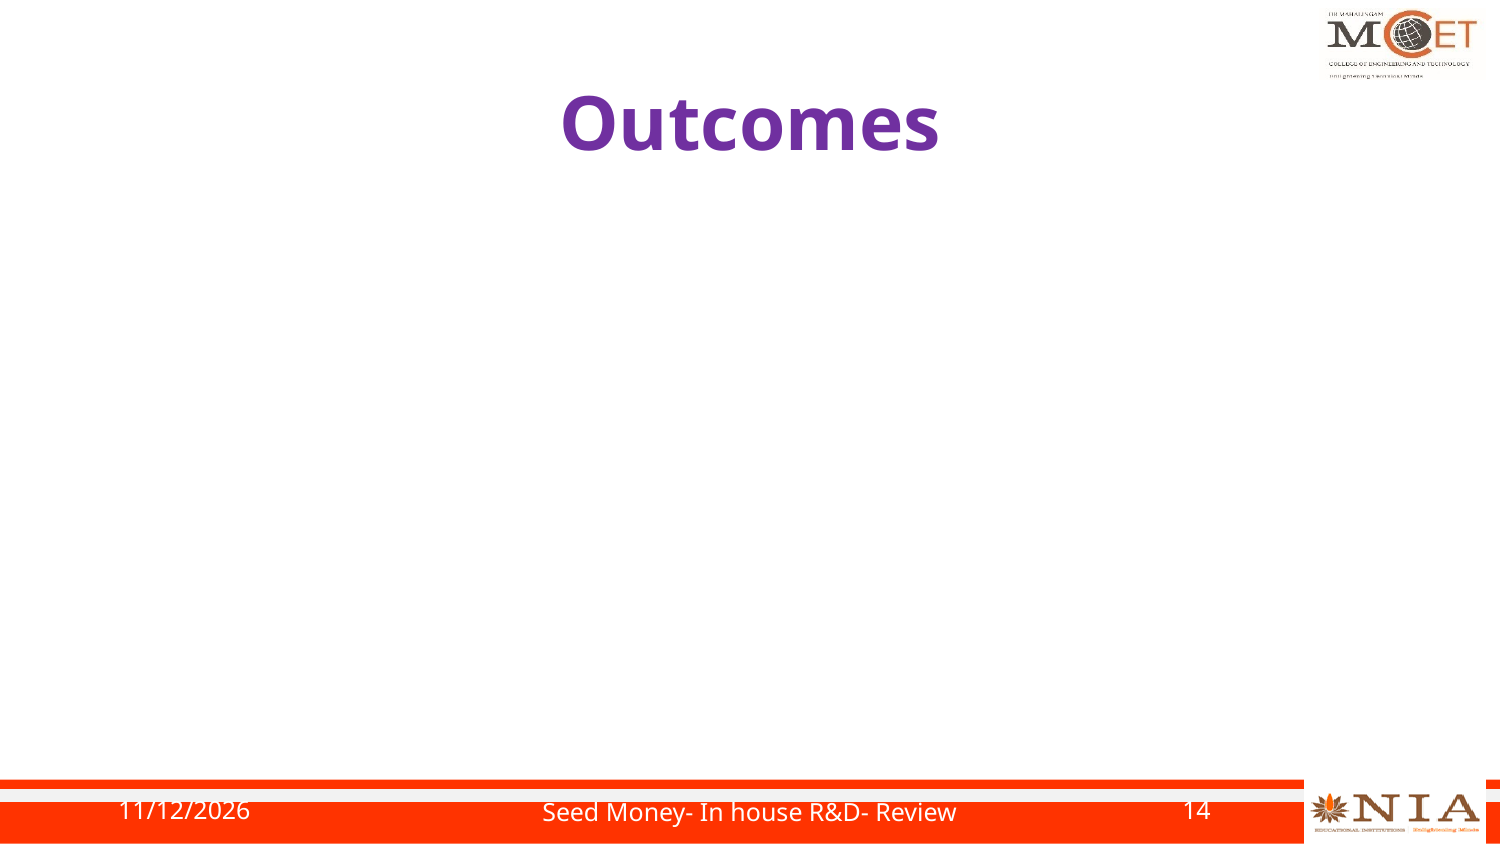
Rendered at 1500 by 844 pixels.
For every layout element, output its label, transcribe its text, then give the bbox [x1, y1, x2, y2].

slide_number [103, 795, 441, 828]
picture [1319, 8, 1486, 80]
slide_number 14 [1059, 795, 1226, 829]
title Outcomes [103, 44, 1397, 208]
footer Seed Money- In house R&D- Review [496, 795, 1004, 828]
picture [1304, 779, 1486, 844]
